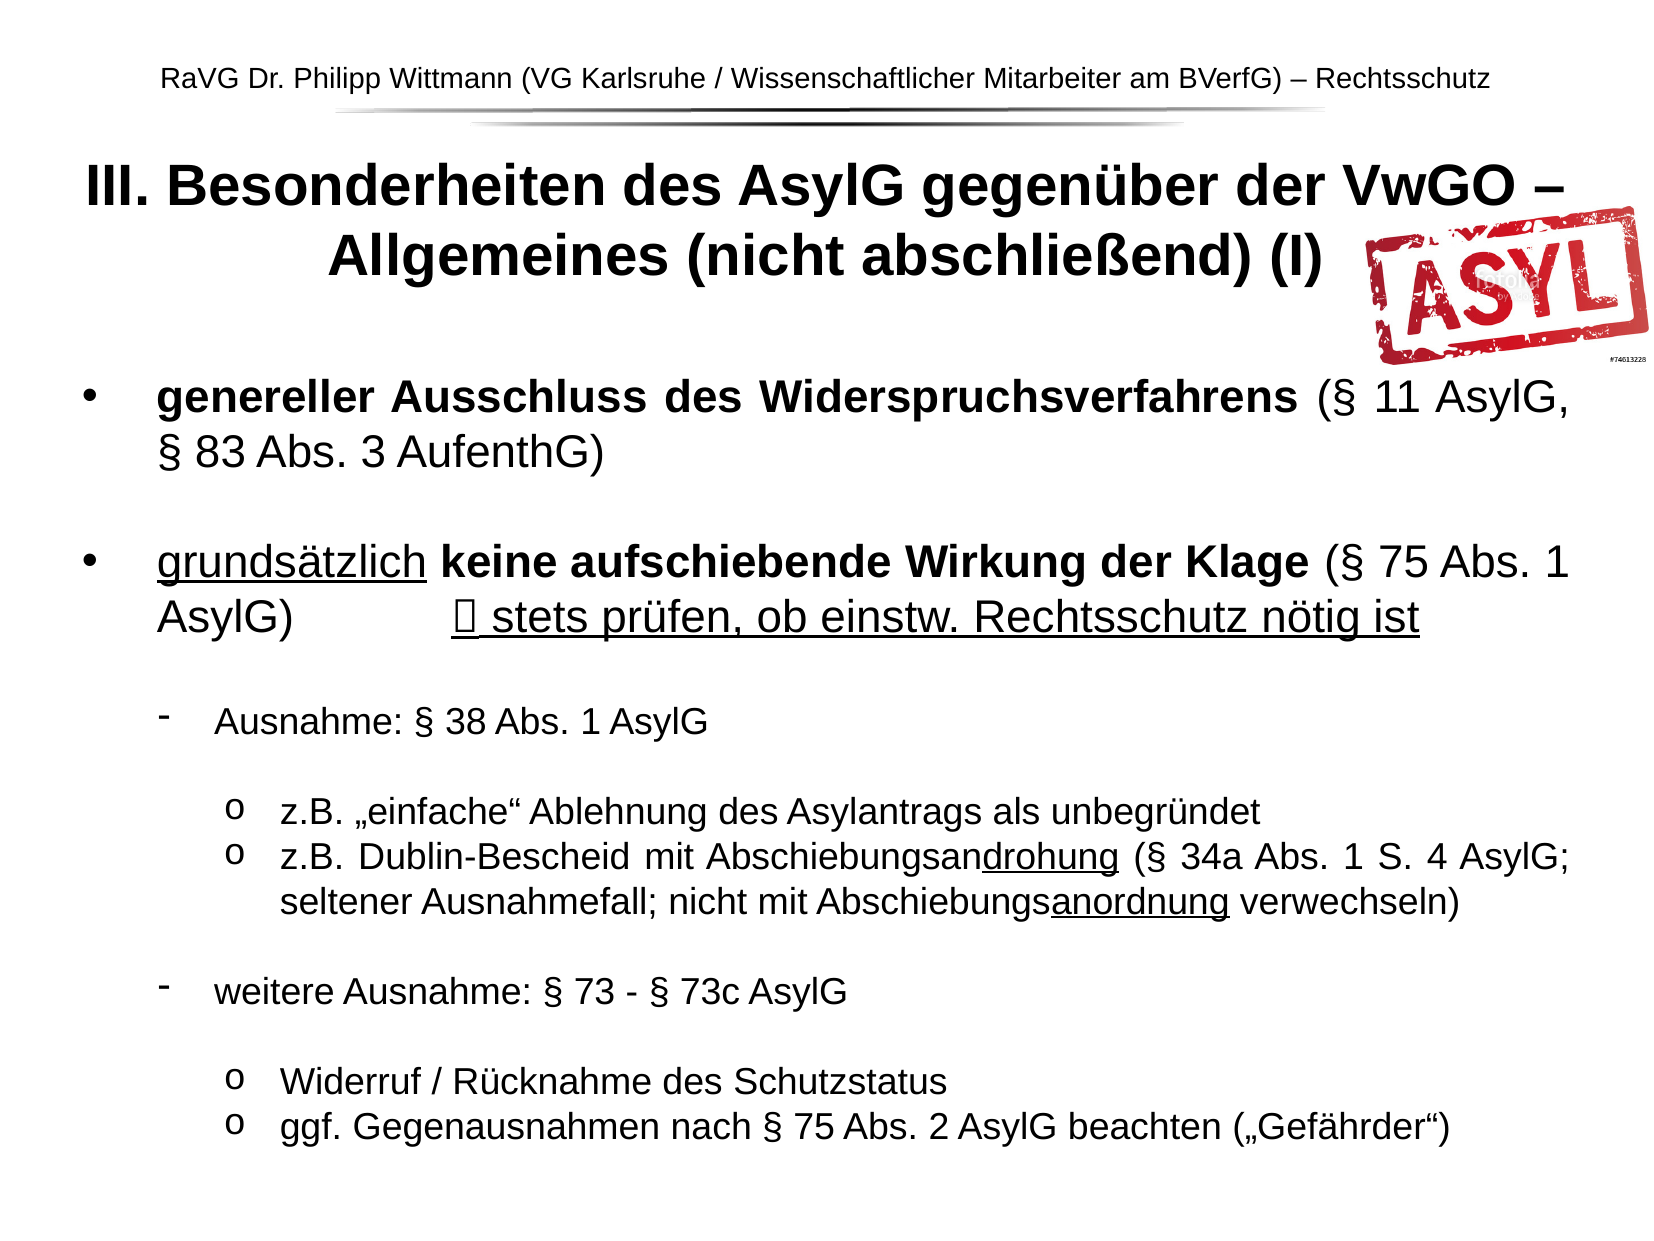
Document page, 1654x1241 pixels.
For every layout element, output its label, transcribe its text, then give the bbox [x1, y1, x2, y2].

text_box RaVG Dr. Philipp Wittmann (VG Karlsruhe / Wissenschaftlicher Mitarbeiter am BVerfG) – Rechtsschutz [82, 49, 1571, 140]
picture [468, 121, 1185, 128]
picture [332, 106, 1326, 115]
text_box III. Besonderheiten des AsylG gegenüber der VwGO – Allgemeines (nicht abschließend) (I) genereller Ausschluss des Widerspruchsverfahrens (§ 11 AsylG, § 83 Abs. 3 AufenthG) grundsätzlich keine aufschiebende Wirkung der Klage (§ 75 Abs. 1 AsylG)  stets prüfen, ob einstw. Rechtsschutz nötig ist Ausnahme: § 38 Abs. 1 AsylG z.B. „einfache“ Ablehnung des Asylantrags als unbegründet z.B. Dublin-Bescheid mit Abschiebungsandrohung (§ 34a Abs. 1 S. 4 AsylG; seltener Ausnahmefall; nicht mit Abschiebungsanordnung verwechseln) weitere Ausnahme: § 73 - § 73c AsylG Widerruf / Rücknahme des Schutzstatus ggf. Gegenausnahmen nach § 75 Abs. 2 AsylG beachten („Gefährder“) [81, 146, 1571, 1161]
picture [1365, 206, 1649, 365]
